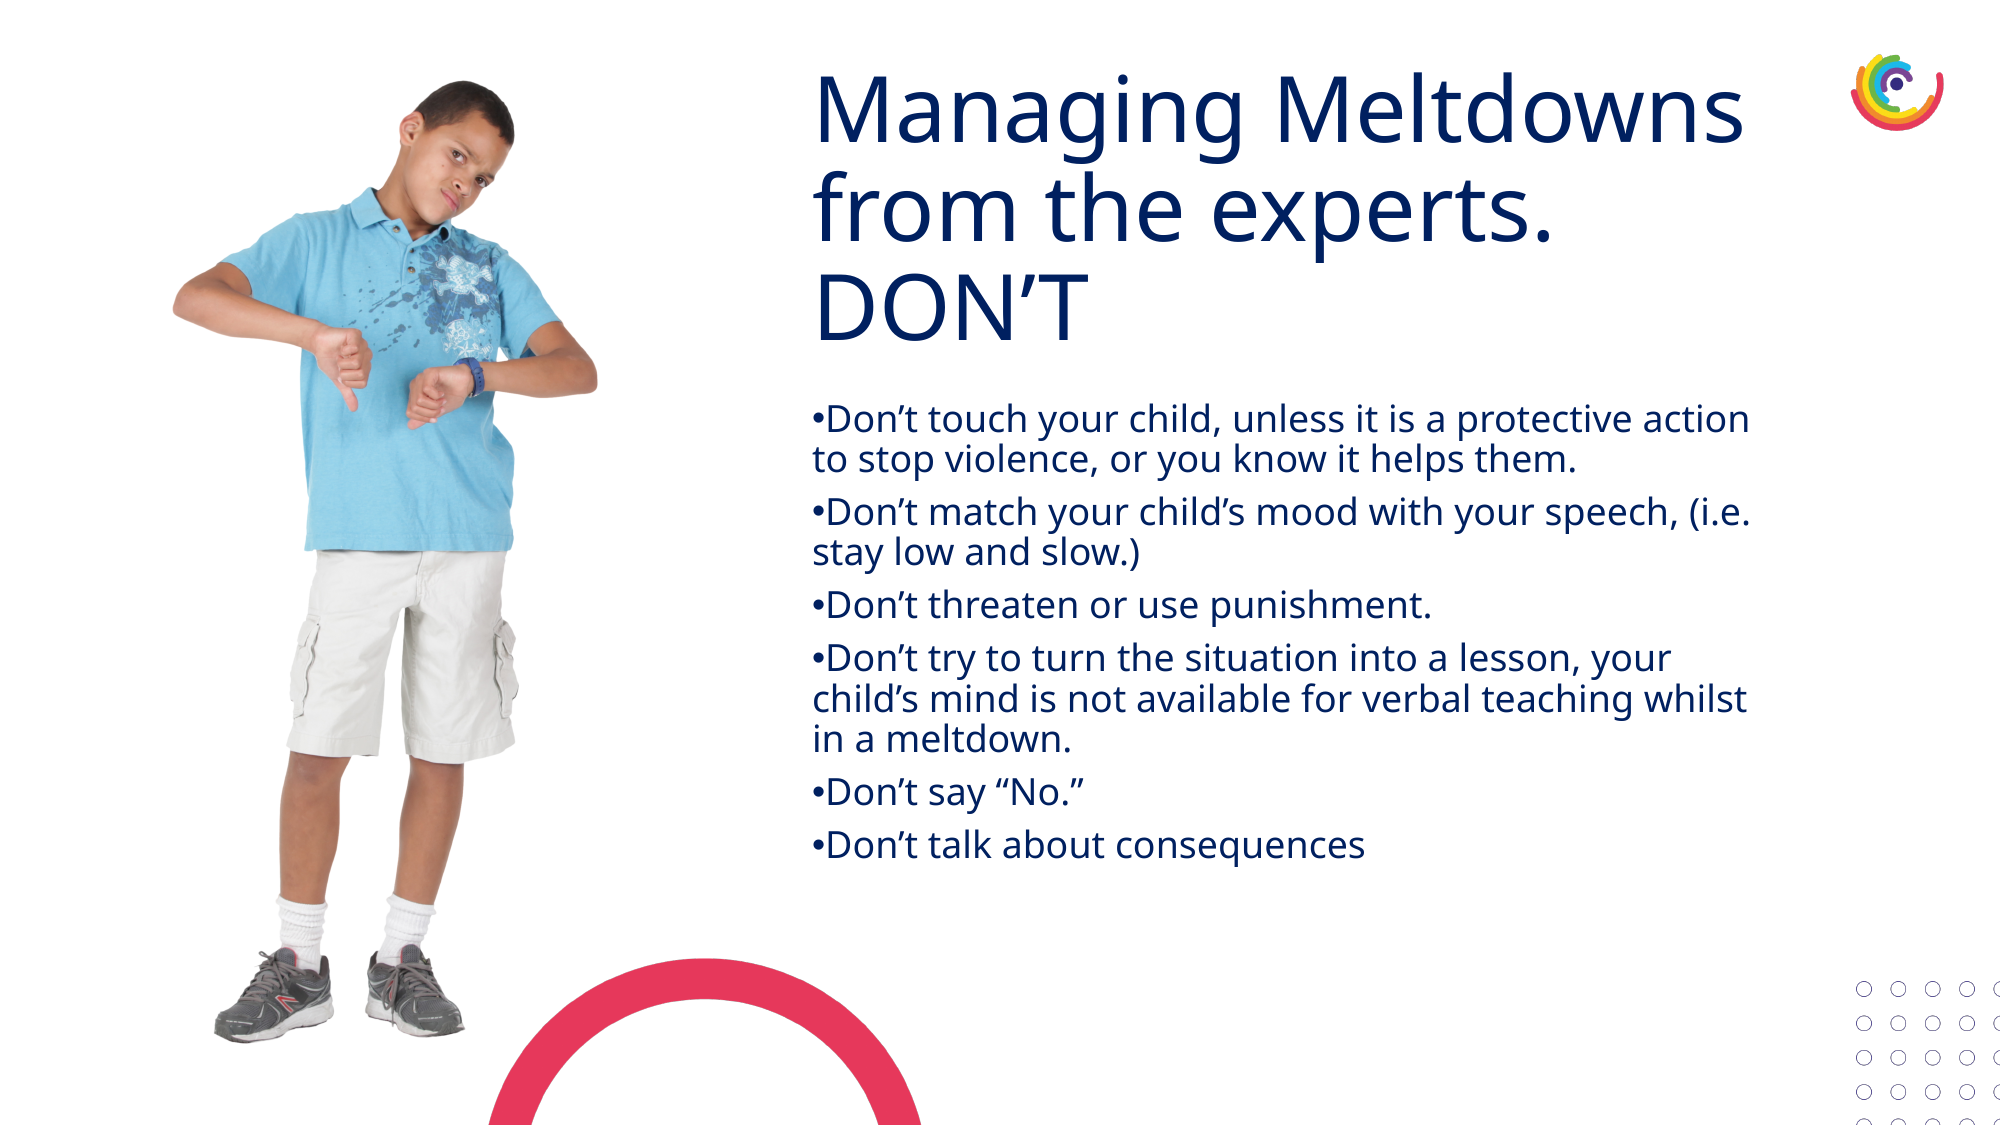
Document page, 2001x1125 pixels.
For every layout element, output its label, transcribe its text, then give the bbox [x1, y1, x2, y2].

text_box Don’t touch your child, unless it is a protective action to stop violence, or you know it helps them. Don’t match your child’s mood with your speech, (i.e. stay low and slow.) Don’t threaten or use punishment. Don’t try to turn the situation into a lesson, your child’s mind is not available for verbal teaching whilst in a meltdown. Don’t say “No.” Don’t talk about consequences [797, 392, 1797, 875]
picture [172, 80, 927, 1125]
picture [1834, 37, 1960, 147]
title Managing Meltdowns from the experts. DON’T [797, 55, 1916, 214]
picture [1856, 981, 2000, 1125]
